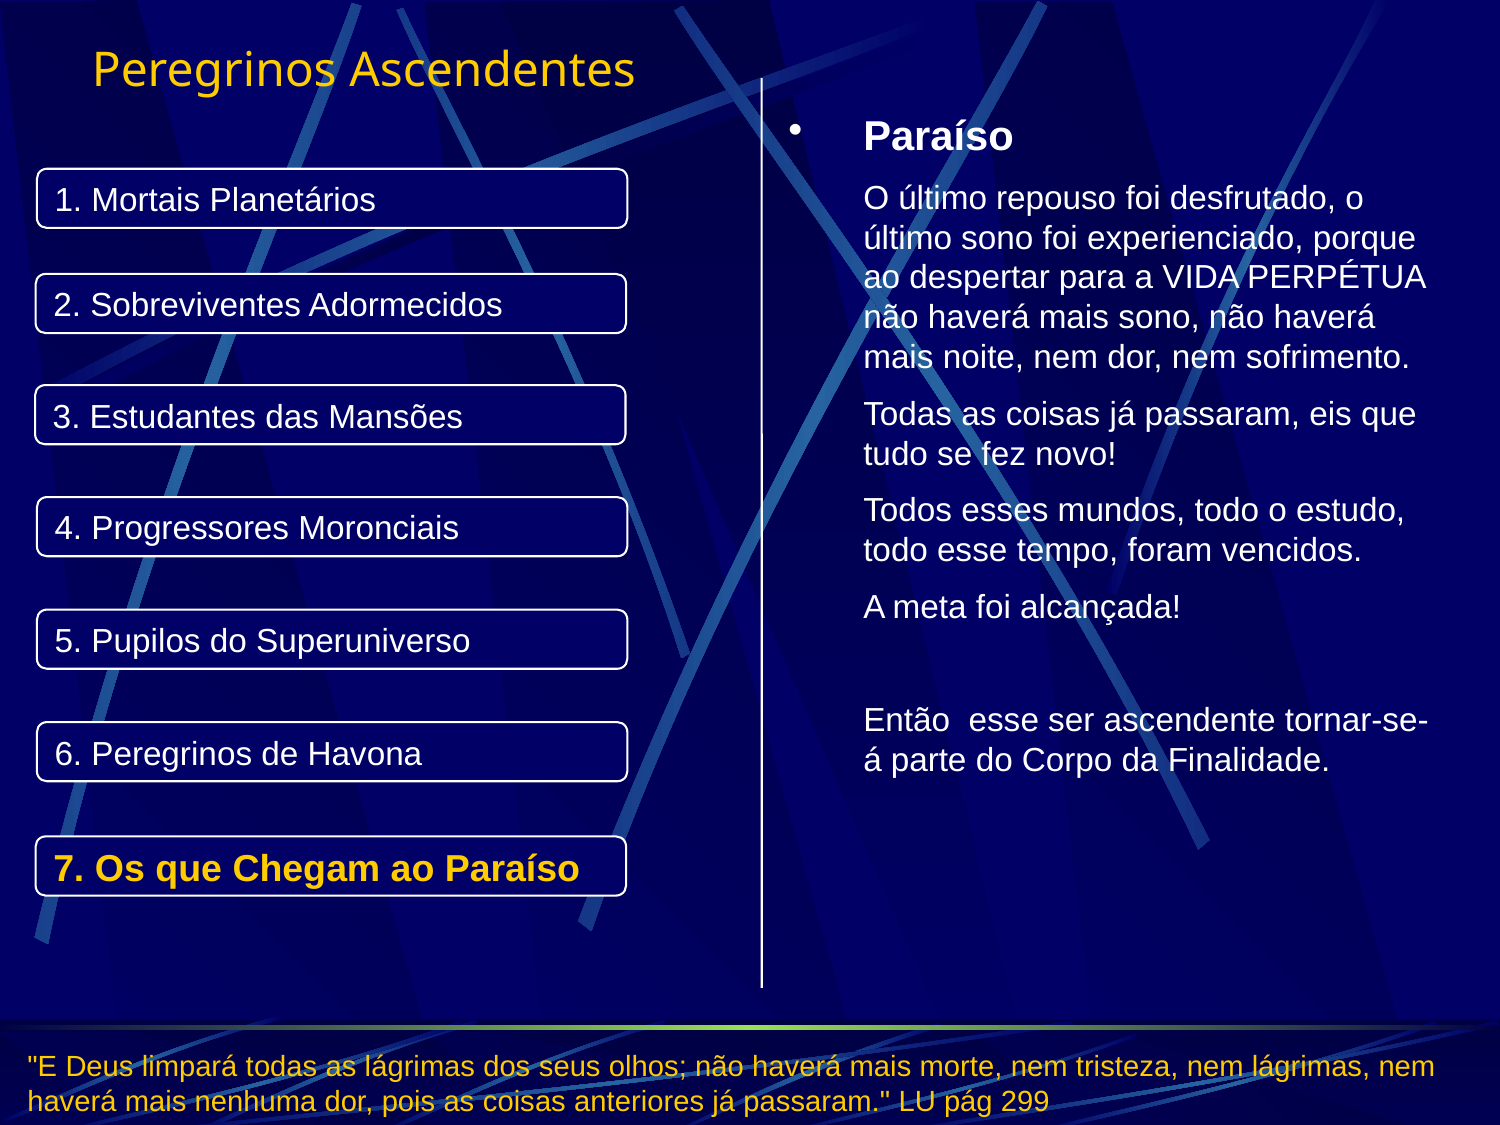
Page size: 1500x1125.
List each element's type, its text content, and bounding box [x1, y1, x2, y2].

text_box 1. Mortais Planetários [36, 168, 628, 228]
text_box Peregrinos Ascendentes [77, 31, 652, 104]
text_box 2. Sobreviventes Adormecidos [35, 273, 627, 334]
text_box Paraíso O último repouso foi desfrutado, o último sono foi experienciado, porque ao despertar para a VIDA PERPÉTUA não haverá mais sono, não haverá mais noite, nem dor, nem sofrimento. Todas as coisas já passaram, eis que tudo se fez novo! Todos esses mundos, todo o estudo, todo esse tempo, foram vencidos. A meta foi alcançada! Então esse ser ascendente tornar-se-á parte do Corpo da Finalidade. [773, 101, 1459, 843]
text_box 3. Estudantes das Mansões [35, 385, 626, 445]
text_box 4. Progressores Moronciais [36, 497, 628, 557]
text_box 7. Os que Chegam ao Paraíso [35, 836, 627, 896]
text_box 6. Peregrinos de Havona [36, 722, 628, 782]
text_box 5. Pupilos do Superuniverso [36, 609, 628, 669]
text_box "E Deus limpará todas as lágrimas dos seus olhos; não haverá mais morte, nem tristeza, nem lágrimas, nem haverá mais nenhuma dor, pois as coisas anteriores já passaram." LU pág 299 [12, 1040, 1495, 1125]
